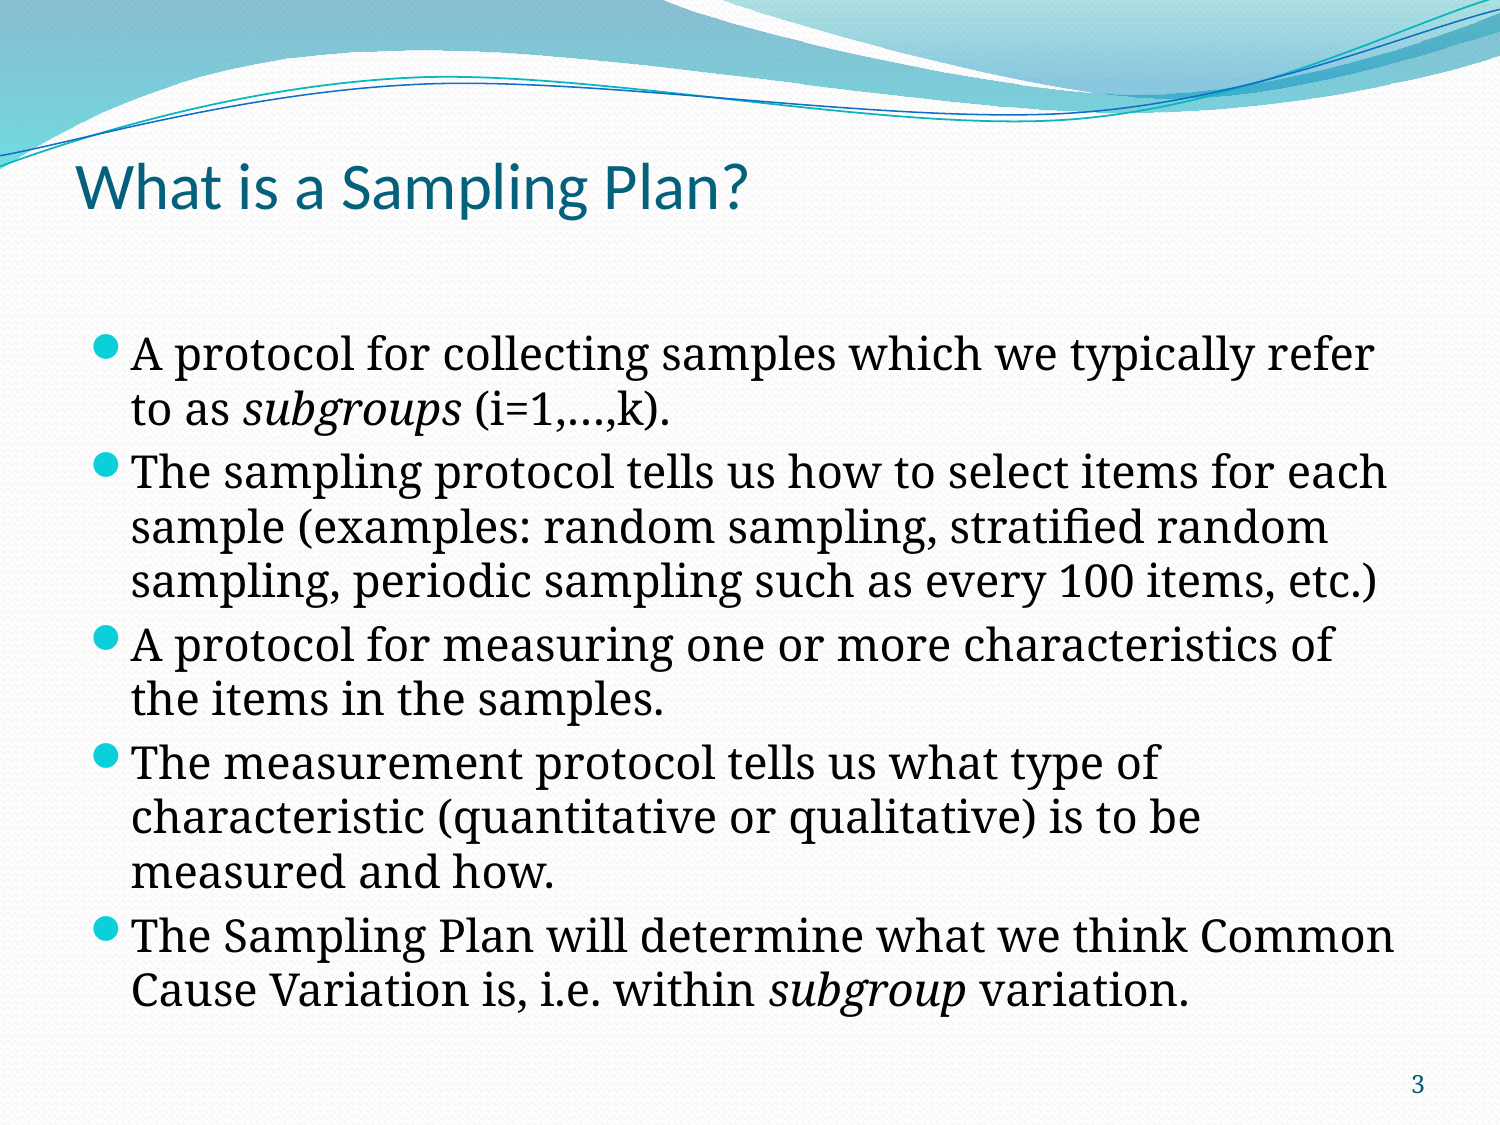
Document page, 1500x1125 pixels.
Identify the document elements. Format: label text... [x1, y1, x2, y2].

slide_number 3 [1299, 1042, 1425, 1103]
title What is a Sampling Plan? [75, 115, 1425, 303]
list A protocol for collecting samples which we typically refer to as subgroups (i=1,…,k). The sampling protocol tells us how to select items for each sample (examples: random sampling, stratified random sampling, periodic sampling such as every 100 items, etc.) A protocol for measuring one or more characteristics of the items in the samples. The measurement protocol tells us what type of characteristic (quantitative or qualitative) is to be measured and how. The Sampling Plan will determine what we think Common Cause Variation is, i.e. within subgroup variation. [75, 317, 1425, 1038]
